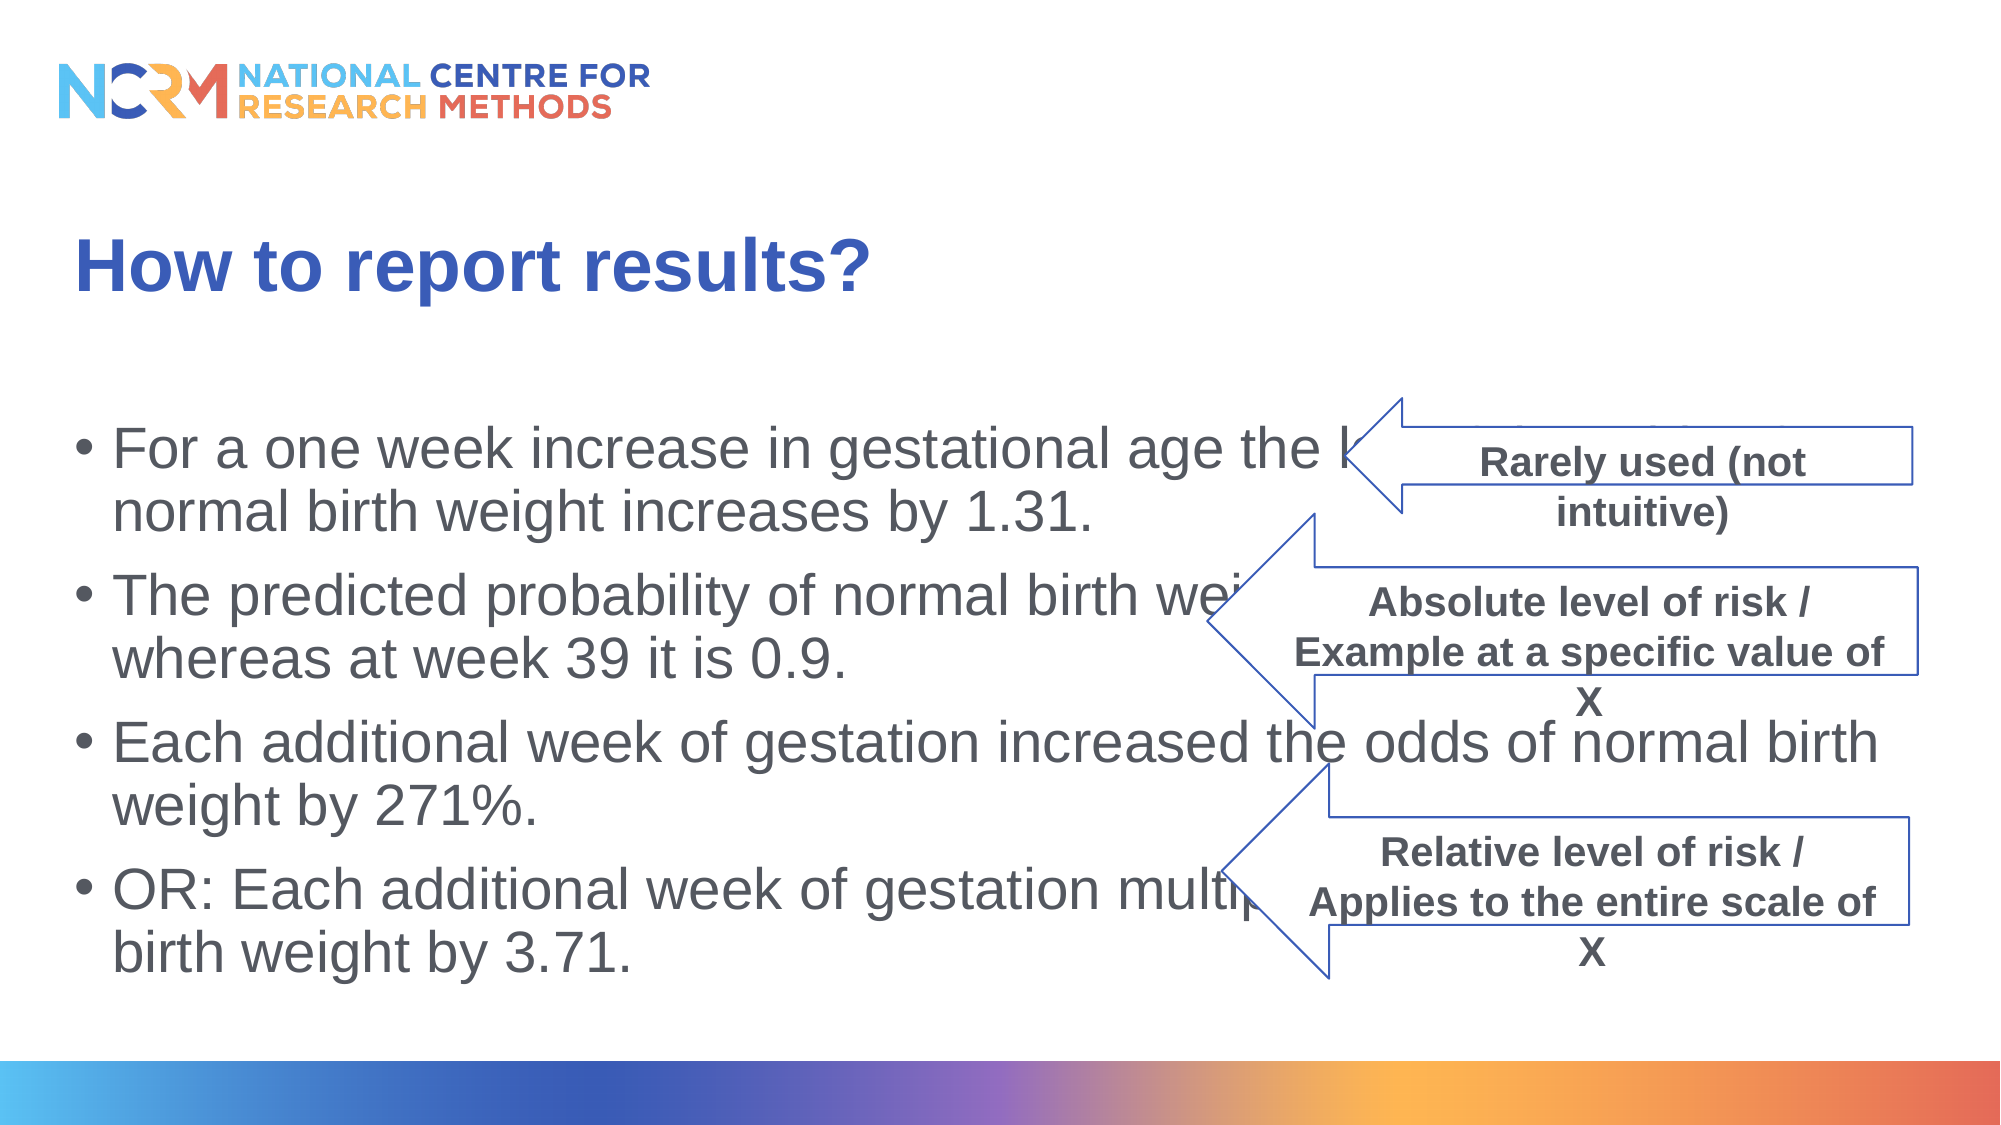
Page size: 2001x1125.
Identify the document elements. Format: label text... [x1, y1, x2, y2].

text_box Relative level of risk / Applies to the entire scale of X [1221, 763, 1910, 979]
title How to report results? [59, 158, 1941, 377]
picture [59, 63, 650, 119]
list For a one week increase in gestational age the log of the odds of a normal birth weight increases by 1.31. The predicted probability of normal birth weight at week 36 was 0.15, whereas at week 39 it is 0.9. Each additional week of gestation increased the odds of normal birth weight by 271%. OR: Each additional week of gestation multiplied the odds of normal birth weight by 3.71. [59, 411, 1941, 1020]
picture [0, 1061, 2000, 1125]
text_box Absolute level of risk / Example at a specific value of X [1207, 513, 1918, 729]
text_box Rarely used (not intuitive) [1344, 398, 1913, 514]
